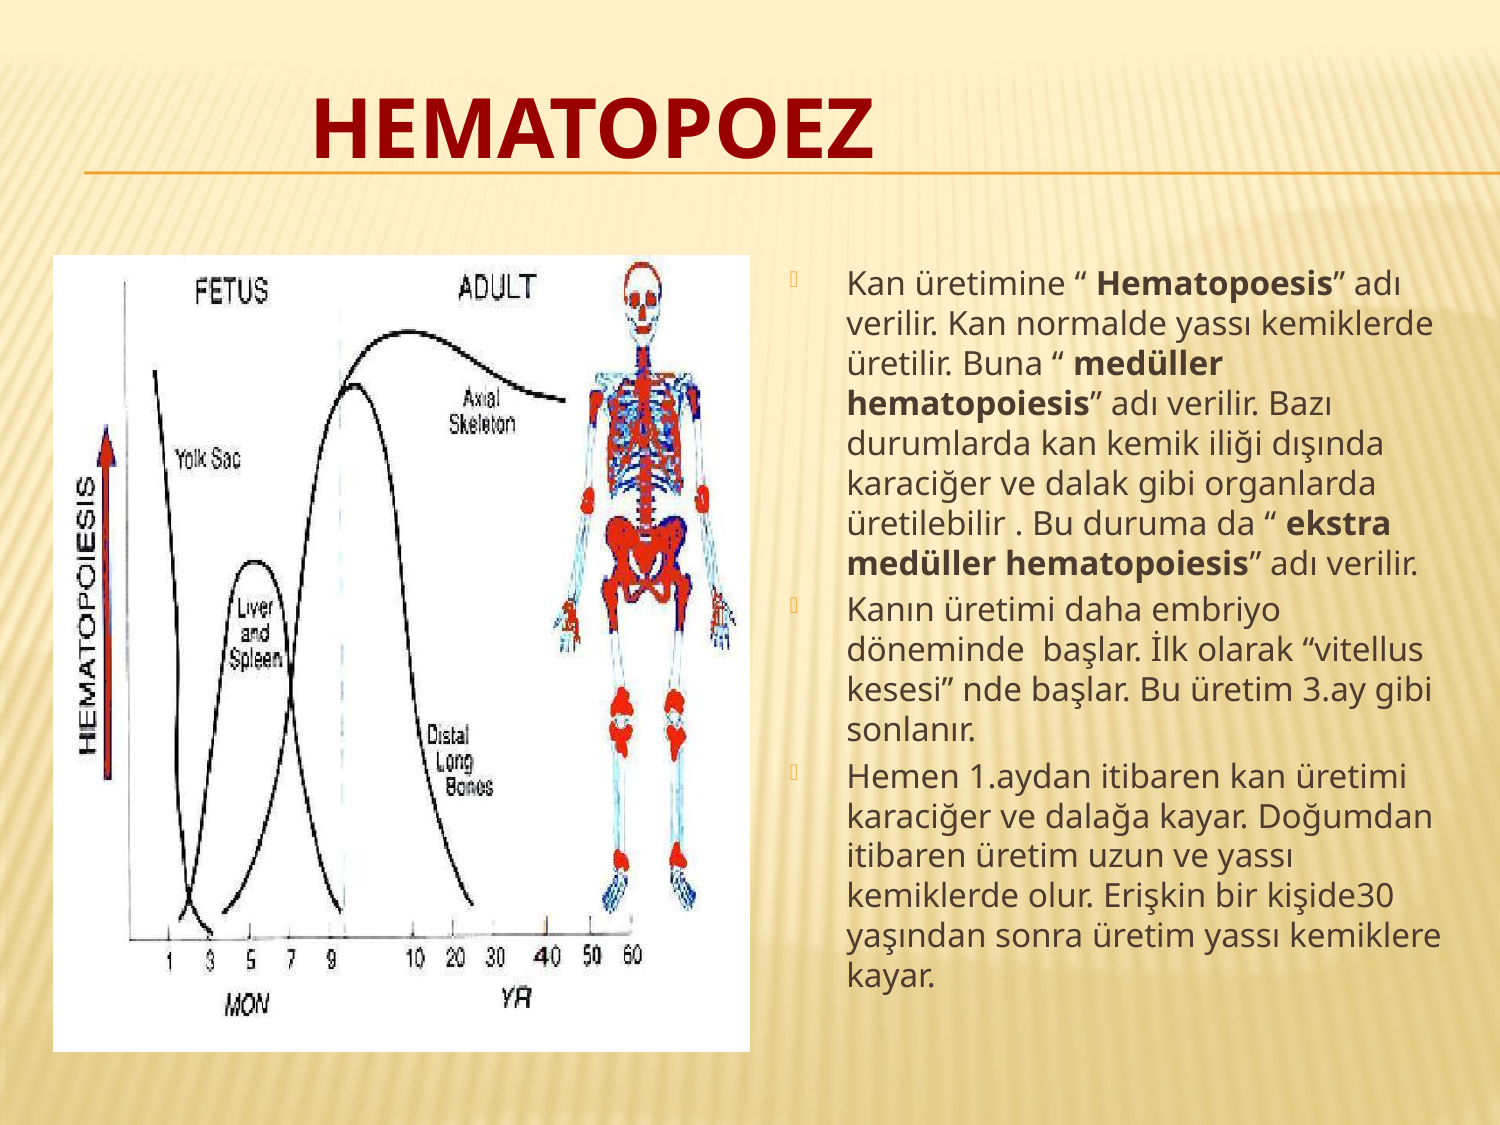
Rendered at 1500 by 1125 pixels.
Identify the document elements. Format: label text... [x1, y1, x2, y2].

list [52, 255, 751, 1053]
title HEMATOPOEZ [294, 79, 1256, 172]
list Kan üretimine “ Hematopoesis” adı verilir. Kan normalde yassı kemiklerde üretilir. Buna “ medüller hematopoiesis” adı verilir. Bazı durumlarda kan kemik iliği dışında karaciğer ve dalak gibi organlarda üretilebilir . Bu duruma da “ ekstra medüller hematopoiesis” adı verilir. Kanın üretimi daha embriyo döneminde başlar. İlk olarak “vitellus kesesi” nde başlar. Bu üretim 3.ay gibi sonlanır. Hemen 1.aydan itibaren kan üretimi karaciğer ve dalağa kayar. Doğumdan itibaren üretim uzun ve yassı kemiklerde olur. Erişkin bir kişide30 yaşından sonra üretim yassı kemiklere kayar. [774, 254, 1476, 998]
